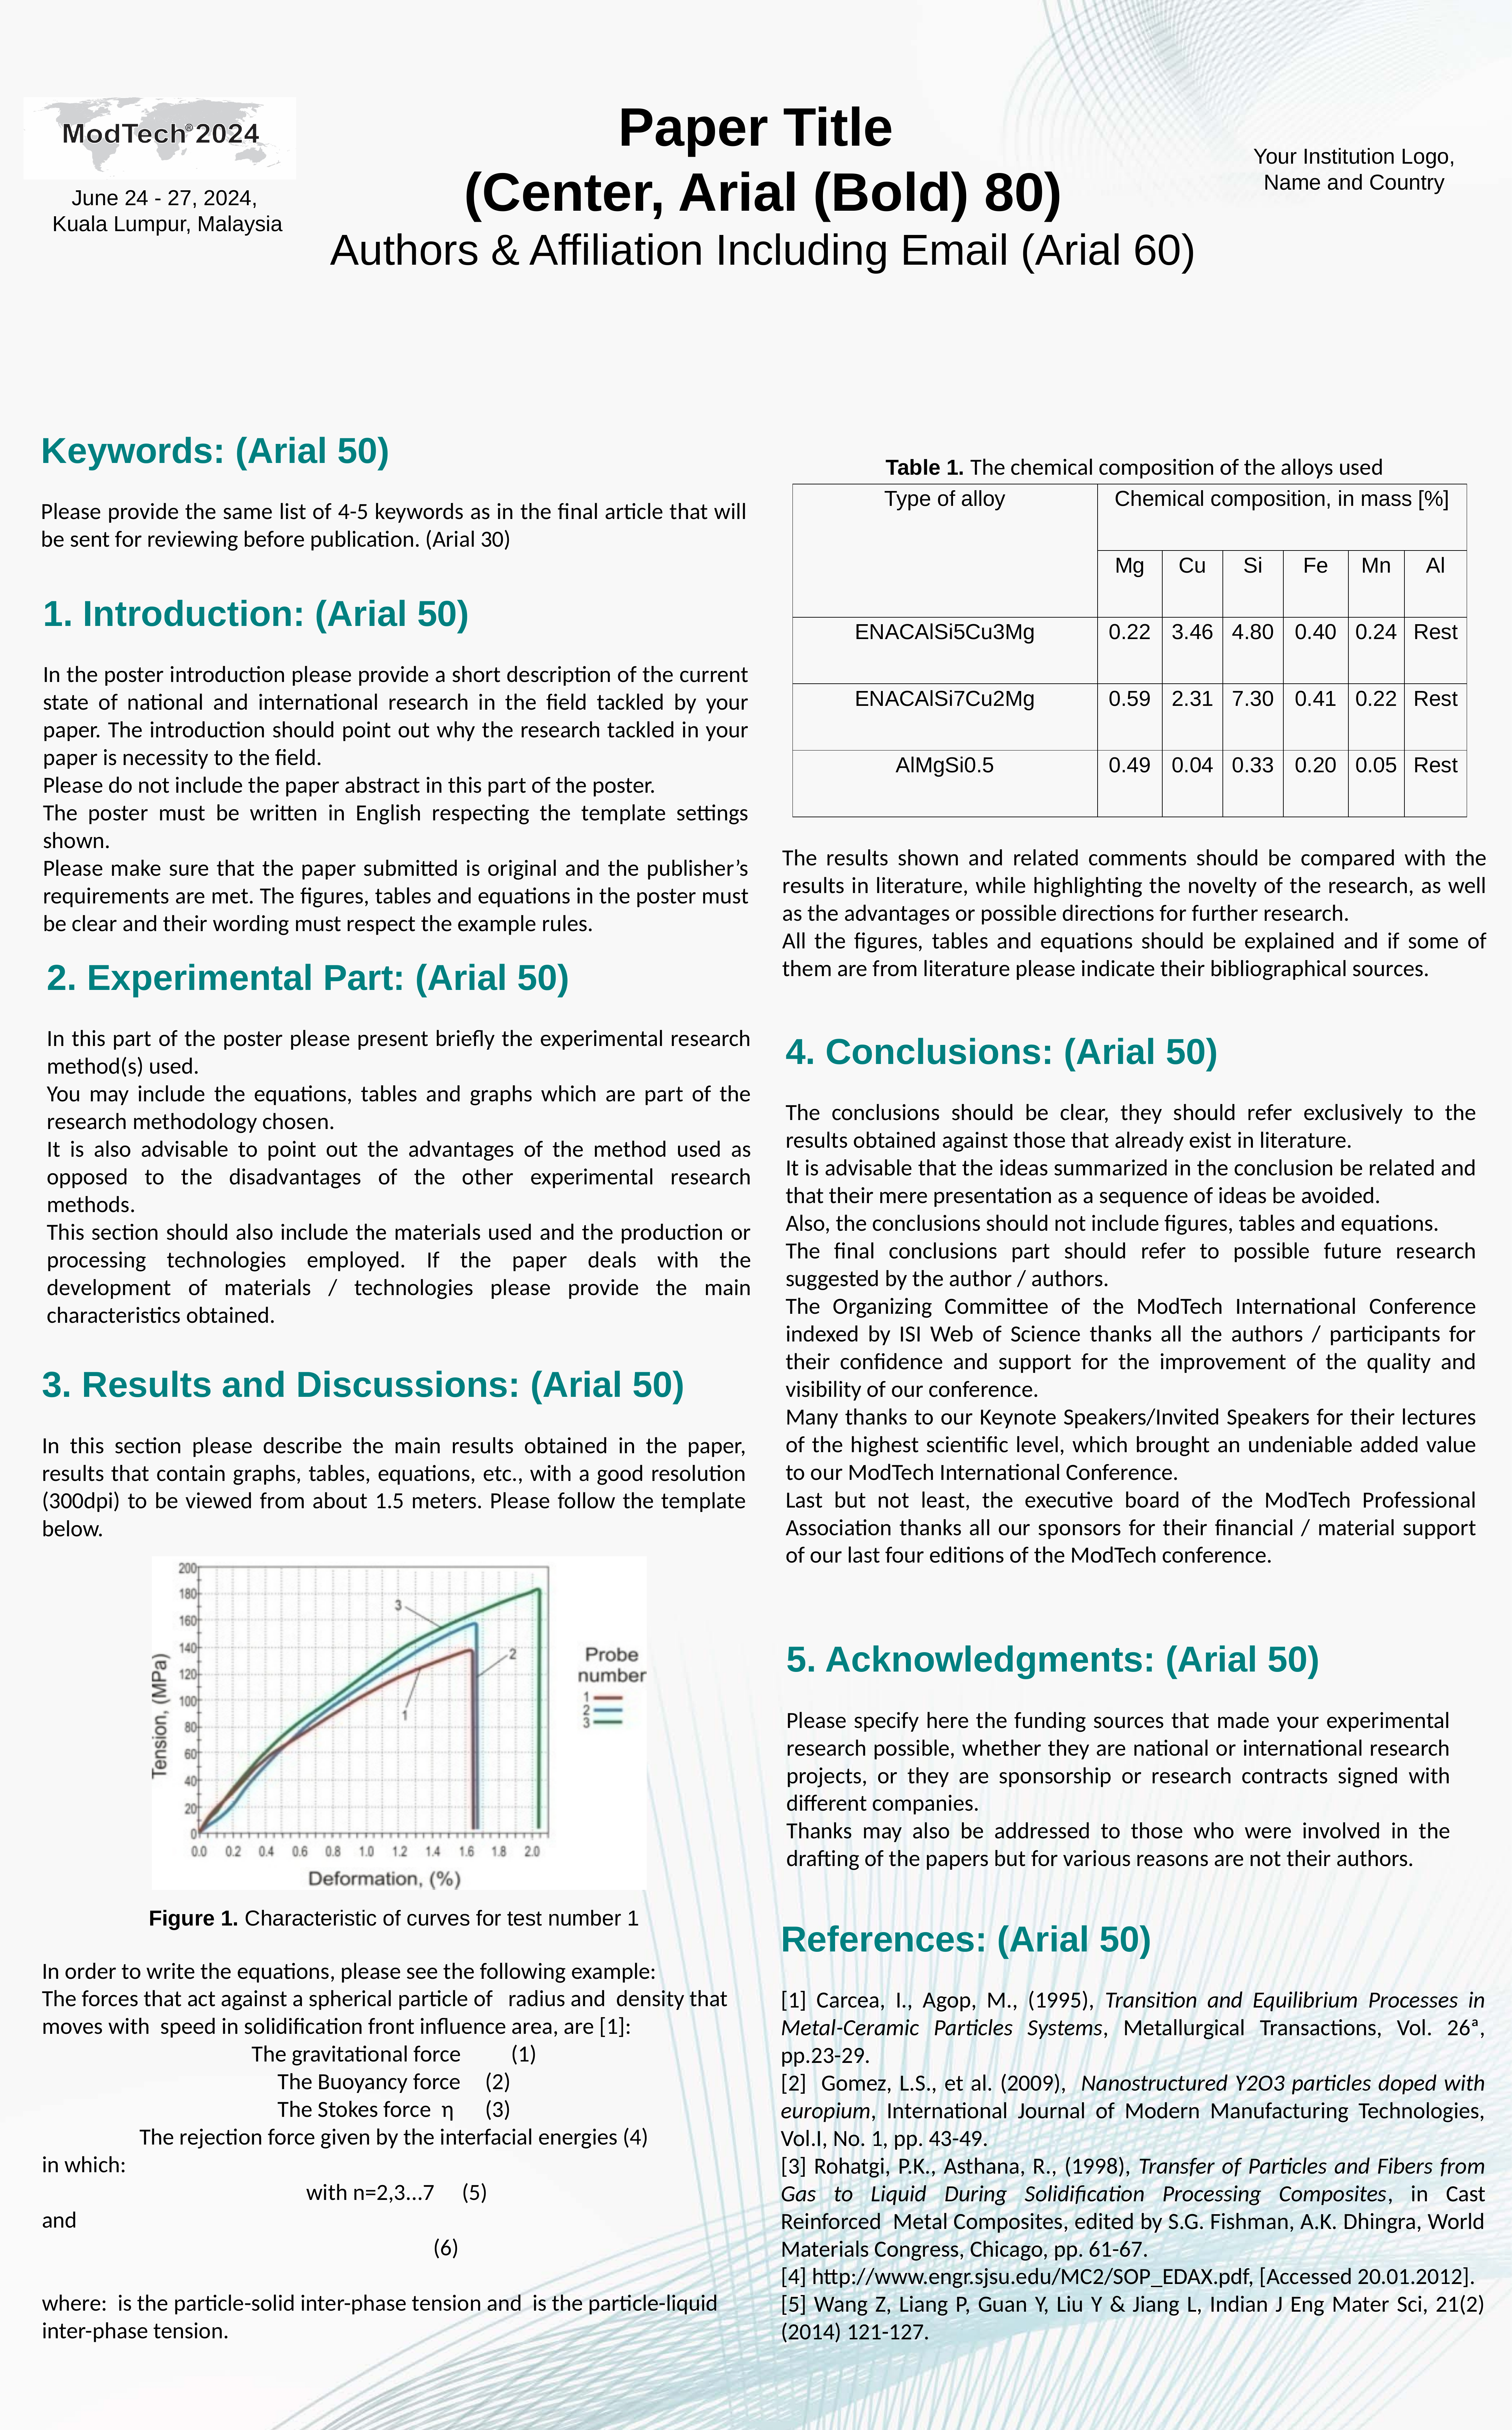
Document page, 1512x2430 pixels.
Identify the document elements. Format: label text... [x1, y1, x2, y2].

text_box 2. Experimental Part: (Arial 50) In this part of the poster please present briefly the experimental research method(s) used. You may include the equations, tables and graphs which are part of the research methodology chosen. It is also advisable to point out the advantages of the method used as opposed to the disadvantages of the other experimental research methods. This section should also include the materials used and the production or processing technologies employed. If the paper deals with the development of materials / technologies please provide the main characteristics obtained. [42, 951, 757, 1330]
text_box Keywords: (Arial 50) Please provide the same list of 4-5 keywords as in the final article that will be sent for reviewing before publication. (Arial 30) [37, 425, 752, 554]
table_cell ENACAlSi7Cu2Mg [793, 684, 1097, 750]
table_header Chemical composition, in mass [%] [1098, 484, 1467, 550]
table_cell Cu [1163, 551, 1222, 617]
picture [0, 0, 1512, 2430]
table_cell Rest [1405, 750, 1467, 817]
table_cell 0.22 [1349, 684, 1404, 750]
table_cell 0.40 [1284, 618, 1348, 683]
table_cell 4.80 [1223, 618, 1283, 683]
table_cell 0.24 [1349, 618, 1404, 683]
text_box Table 1. The chemical composition of the alloys used The results shown and related comments should be compared with the results in literature, while highlighting the novelty of the research, as well as the advantages or possible directions for further research. All the figures, tables and equations should be explained and if some of them are from literature please indicate their bibliographical sources. [777, 449, 1492, 984]
table_cell 0.04 [1163, 750, 1222, 817]
table_cell Rest [1405, 684, 1467, 750]
text_box [38, 1165, 49, 1215]
text_box Your Institution Logo, Name and Country [1206, 140, 1503, 196]
table_cell 2.31 [1163, 684, 1222, 750]
text_box 5. Acknowledgments: (Arial 50) Please specify here the funding sources that made your experimental research possible, whether they are national or international research projects, or they are sponsorship or research contracts signed with different companies. Thanks may also be addressed to those who were involved in the drafting of the papers but for various reasons are not their authors. [781, 1633, 1456, 1874]
text_box 1. Introduction: (Arial 50) In the poster introduction please provide a short description of the current state of national and international research in the field tackled by your paper. The introduction should point out why the research tackled in your paper is necessity to the field. Please do not include the paper abstract in this part of the poster. The poster must be written in English respecting the template settings shown. Please make sure that the paper submitted is original and the publisher’s requirements are met. The figures, tables and equations in the poster must be clear and their wording must respect the example rules. [38, 588, 754, 938]
table_cell Mn [1349, 551, 1404, 617]
table_cell 0.22 [1098, 618, 1162, 683]
table_cell Al [1405, 551, 1467, 617]
table_cell 0.20 [1284, 750, 1348, 817]
table_cell 7.30 [1223, 684, 1283, 750]
table_cell AlMgSi0.5 [793, 750, 1097, 817]
table_cell 0.33 [1223, 750, 1283, 817]
table_cell 0.49 [1098, 750, 1162, 817]
table_cell ENACAlSi5Cu3Mg [793, 618, 1097, 683]
table_cell 0.59 [1098, 684, 1162, 750]
table_cell Mg [1098, 551, 1162, 617]
table_cell 0.41 [1284, 684, 1348, 750]
text_box 4. Conclusions: (Arial 50) The conclusions should be clear, they should refer exclusively to the results obtained against those that already exist in literature. It is advisable that the ideas summarized in the conclusion be related and that their mere presentation as a sequence of ideas be avoided. Also, the conclusions should not include figures, tables and equations. The final conclusions part should refer to possible future research suggested by the author / authors. The Organizing Committee of the ModTech International Conference indexed by ISI Web of Science thanks all the authors / participants for their confidence and support for the improvement of the quality and visibility of our conference. Many thanks to our Keynote Speakers/Invited Speakers for their lectures of the highest scientific level, which brought an undeniable added value to our ModTech International Conference. Last but not least, the executive board of the ModTech Professional Association thanks all our sponsors for their financial / material support of our last four editions of the ModTech conference. [780, 1025, 1482, 1570]
table_header Type of alloy [793, 484, 1097, 617]
text_box June 24 - 27, 2024, Kuala Lumpur, Malaysia [21, 182, 315, 238]
table_cell 3.46 [1163, 618, 1222, 683]
table_cell Si [1223, 551, 1283, 617]
table_cell Fe [1284, 551, 1348, 617]
text_box Paper Title (Center, Arial (Bold) 80) Authors & Affiliation Including Email (Arial 60) [326, 90, 1201, 276]
table_cell 0.05 [1349, 750, 1404, 817]
table_cell Rest [1405, 618, 1467, 683]
text_box References: (Arial 50) [1] Carcea, I., Agop, M., (1995), Transition and Equilibrium Processes in Metal-Ceramic Particles Systems, Metallurgical Transactions, Vol. 26ª, pp.23-29. [2] Gomez, L.S., et al. (2009), Nanostructured Y2O3 particles doped with europium, International Journal of Modern Manufacturing Technologies, Vol.I, No. 1, pp. 43-49. [3] Rohatgi, P.K., Asthana, R., (1998), Transfer of Particles and Fibers from Gas to Liquid During Solidification Processing Composites, in Cast Reinforced Metal Composites, edited by S.G. Fishman, A.K. Dhingra, World Materials Congress, Chicago, pp. 61-67. [4] http://www.engr.sjsu.edu/MC2/SOP_EDAX.pdf, [Accessed 20.01.2012]. [5] Wang Z, Liang P, Guan Y, Liu Y & Jiang L, Indian J Eng Mater Sci, 21(2) (2014) 121-127. [776, 1913, 1491, 2347]
